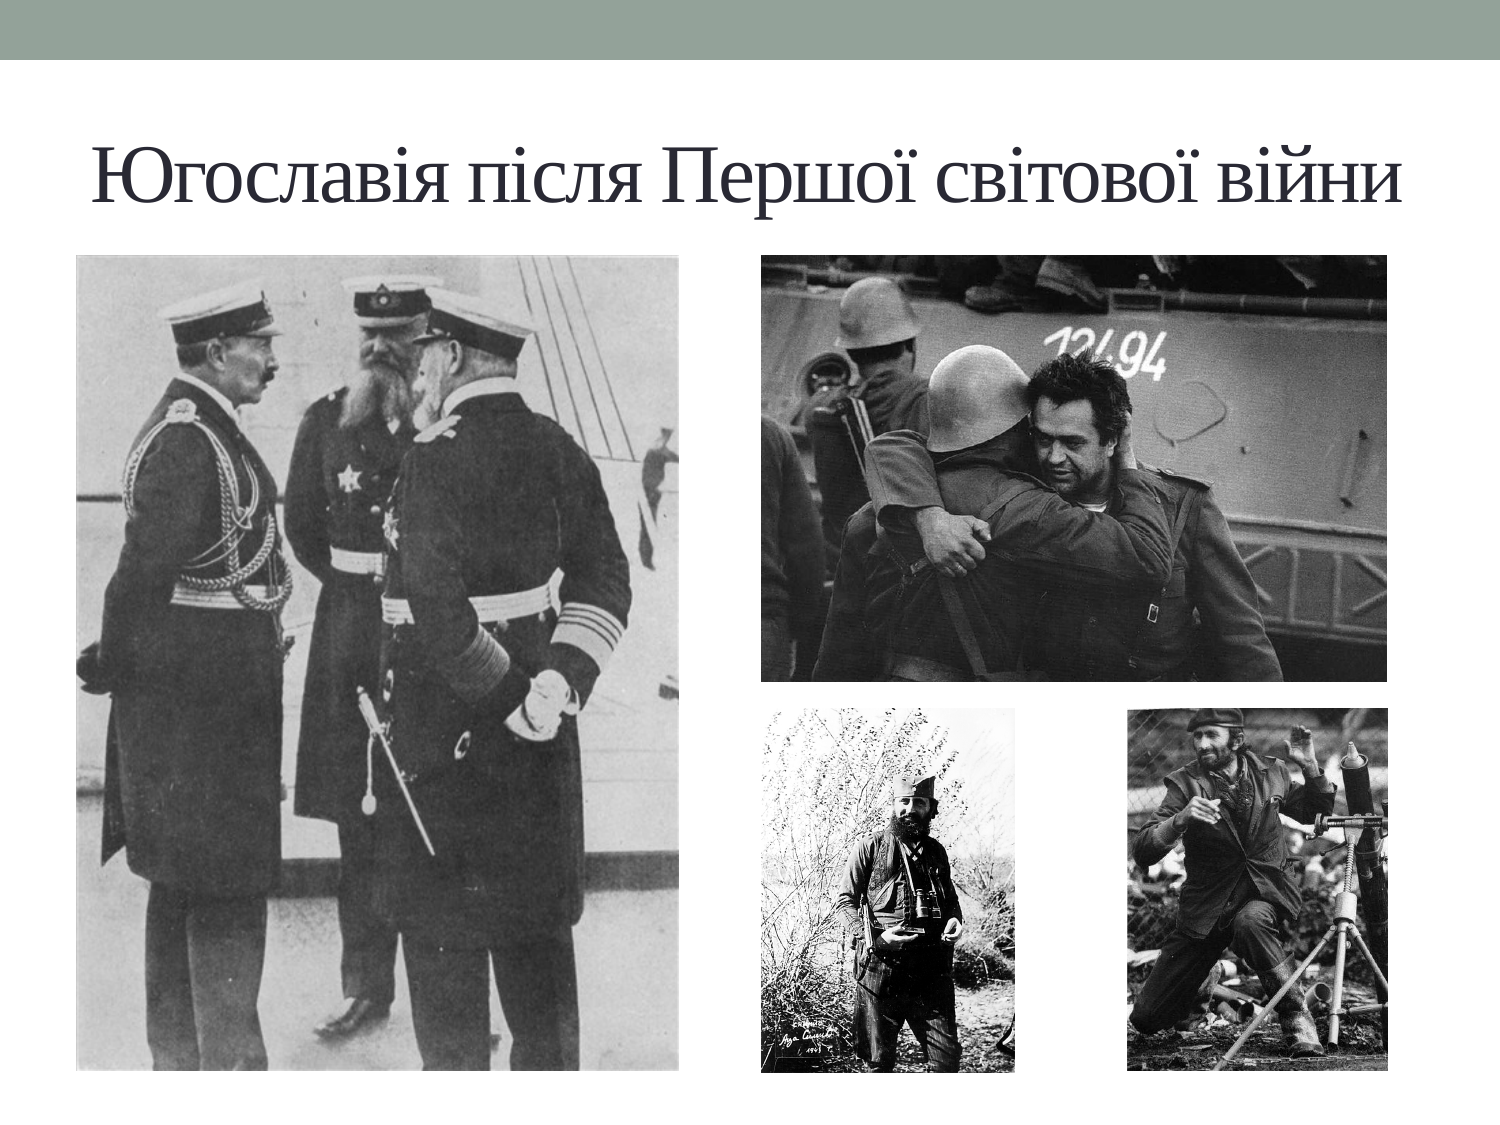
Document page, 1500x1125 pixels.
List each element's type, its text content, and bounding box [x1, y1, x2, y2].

title Югославія після Першої світової війни [75, 87, 1425, 250]
picture [761, 707, 1015, 1073]
picture [76, 255, 679, 1071]
picture [761, 255, 1387, 682]
picture [1127, 707, 1388, 1071]
